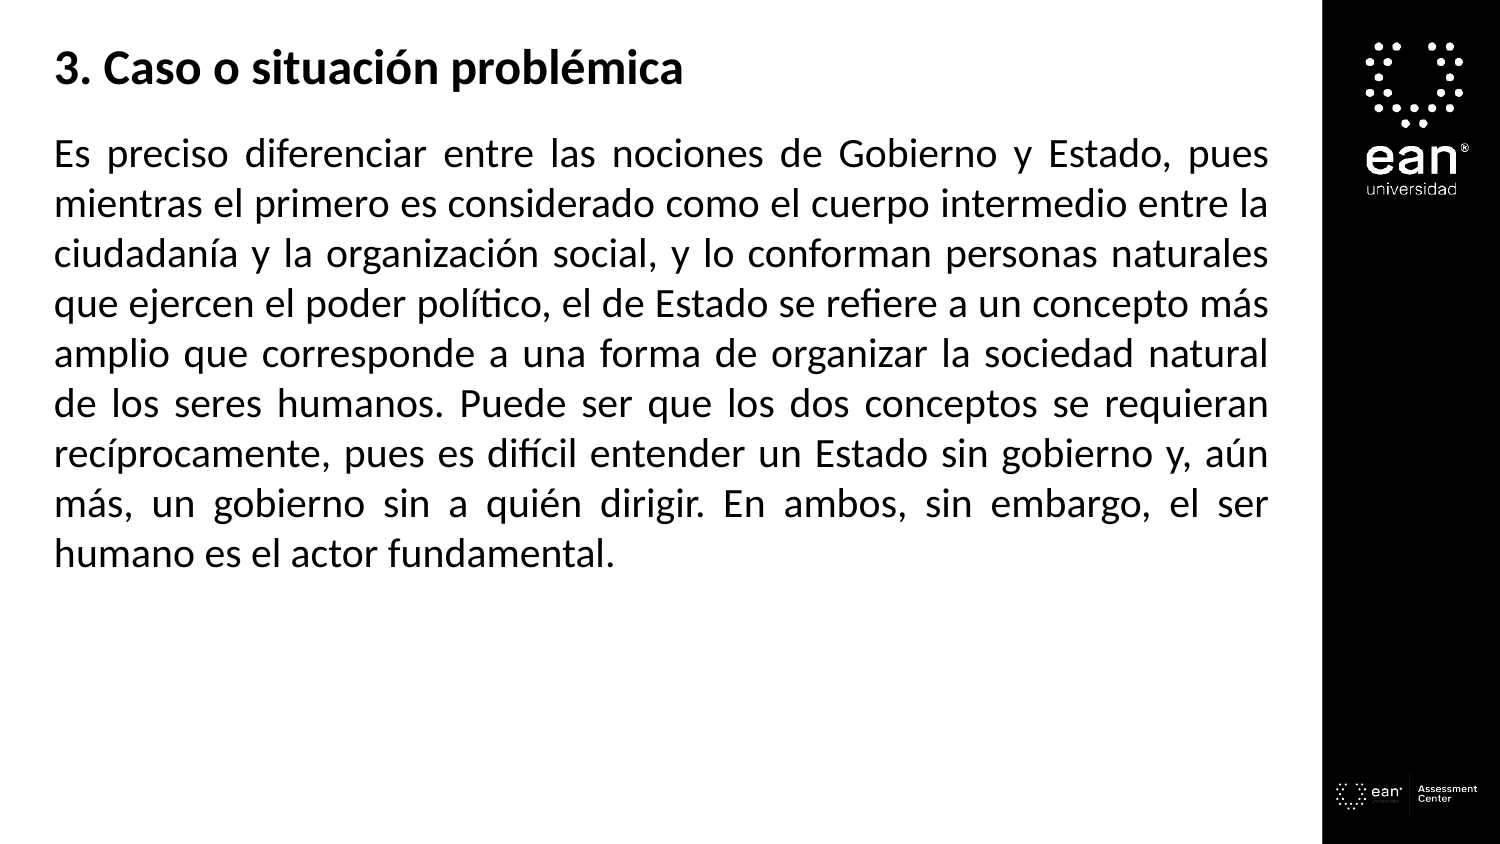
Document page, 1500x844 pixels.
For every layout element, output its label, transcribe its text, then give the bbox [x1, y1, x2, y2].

text_box Es preciso diferenciar entre las nociones de Gobierno y Estado, pues mientras el primero es considerado como el cuerpo intermedio entre la ciudadanía y la organización social, y lo conforman personas naturales que ejercen el poder político, el de Estado se refiere a un concepto más amplio que corresponde a una forma de organizar la sociedad natural de los seres humanos. Puede ser que los dos conceptos se requieran recíprocamente, pues es difícil entender un Estado sin gobierno y, aún más, un gobierno sin a quién dirigir. En ambos, sin embargo, el ser humano es el actor fundamental. [39, 118, 1285, 584]
picture [0, 0, 1500, 844]
text_box 3. Caso o situación problémica [39, 27, 797, 102]
